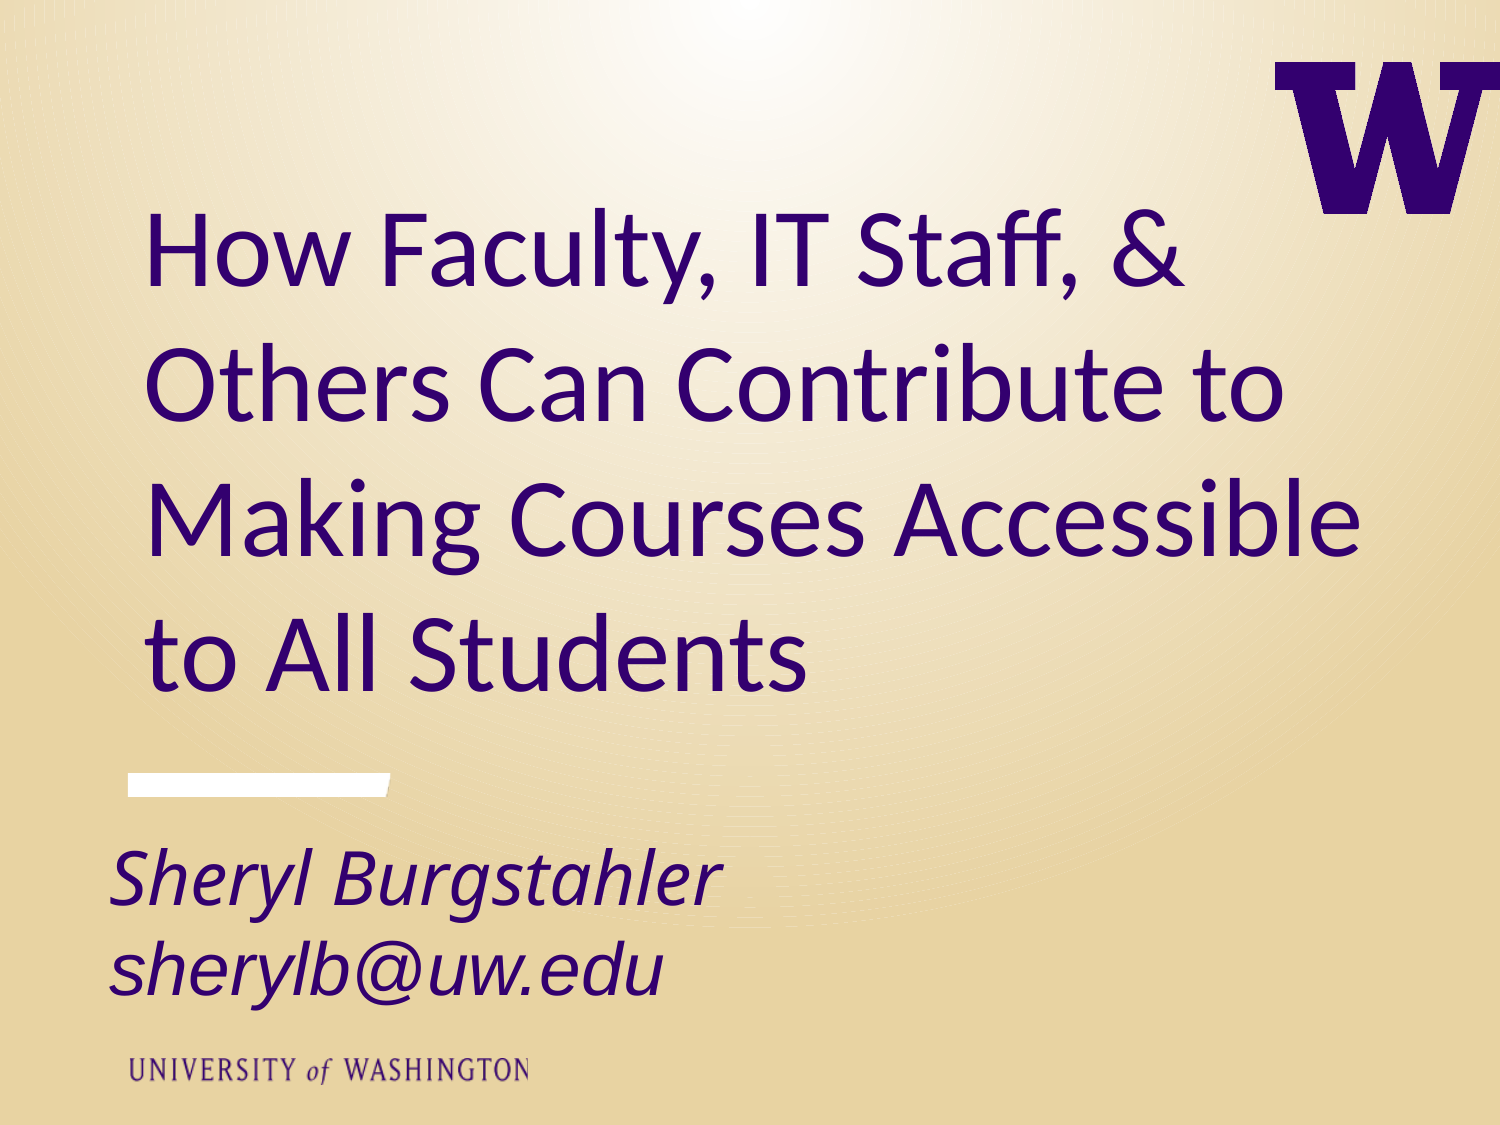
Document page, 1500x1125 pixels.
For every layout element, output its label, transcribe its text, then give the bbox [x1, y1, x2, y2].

picture [1275, 62, 1500, 214]
text_box Sheryl Burgstahler sherylb@uw.edu [94, 732, 738, 1018]
title How Faculty, IT Staff, & Others Can Contribute to Making Courses Accessible to All Students [129, 166, 1466, 987]
